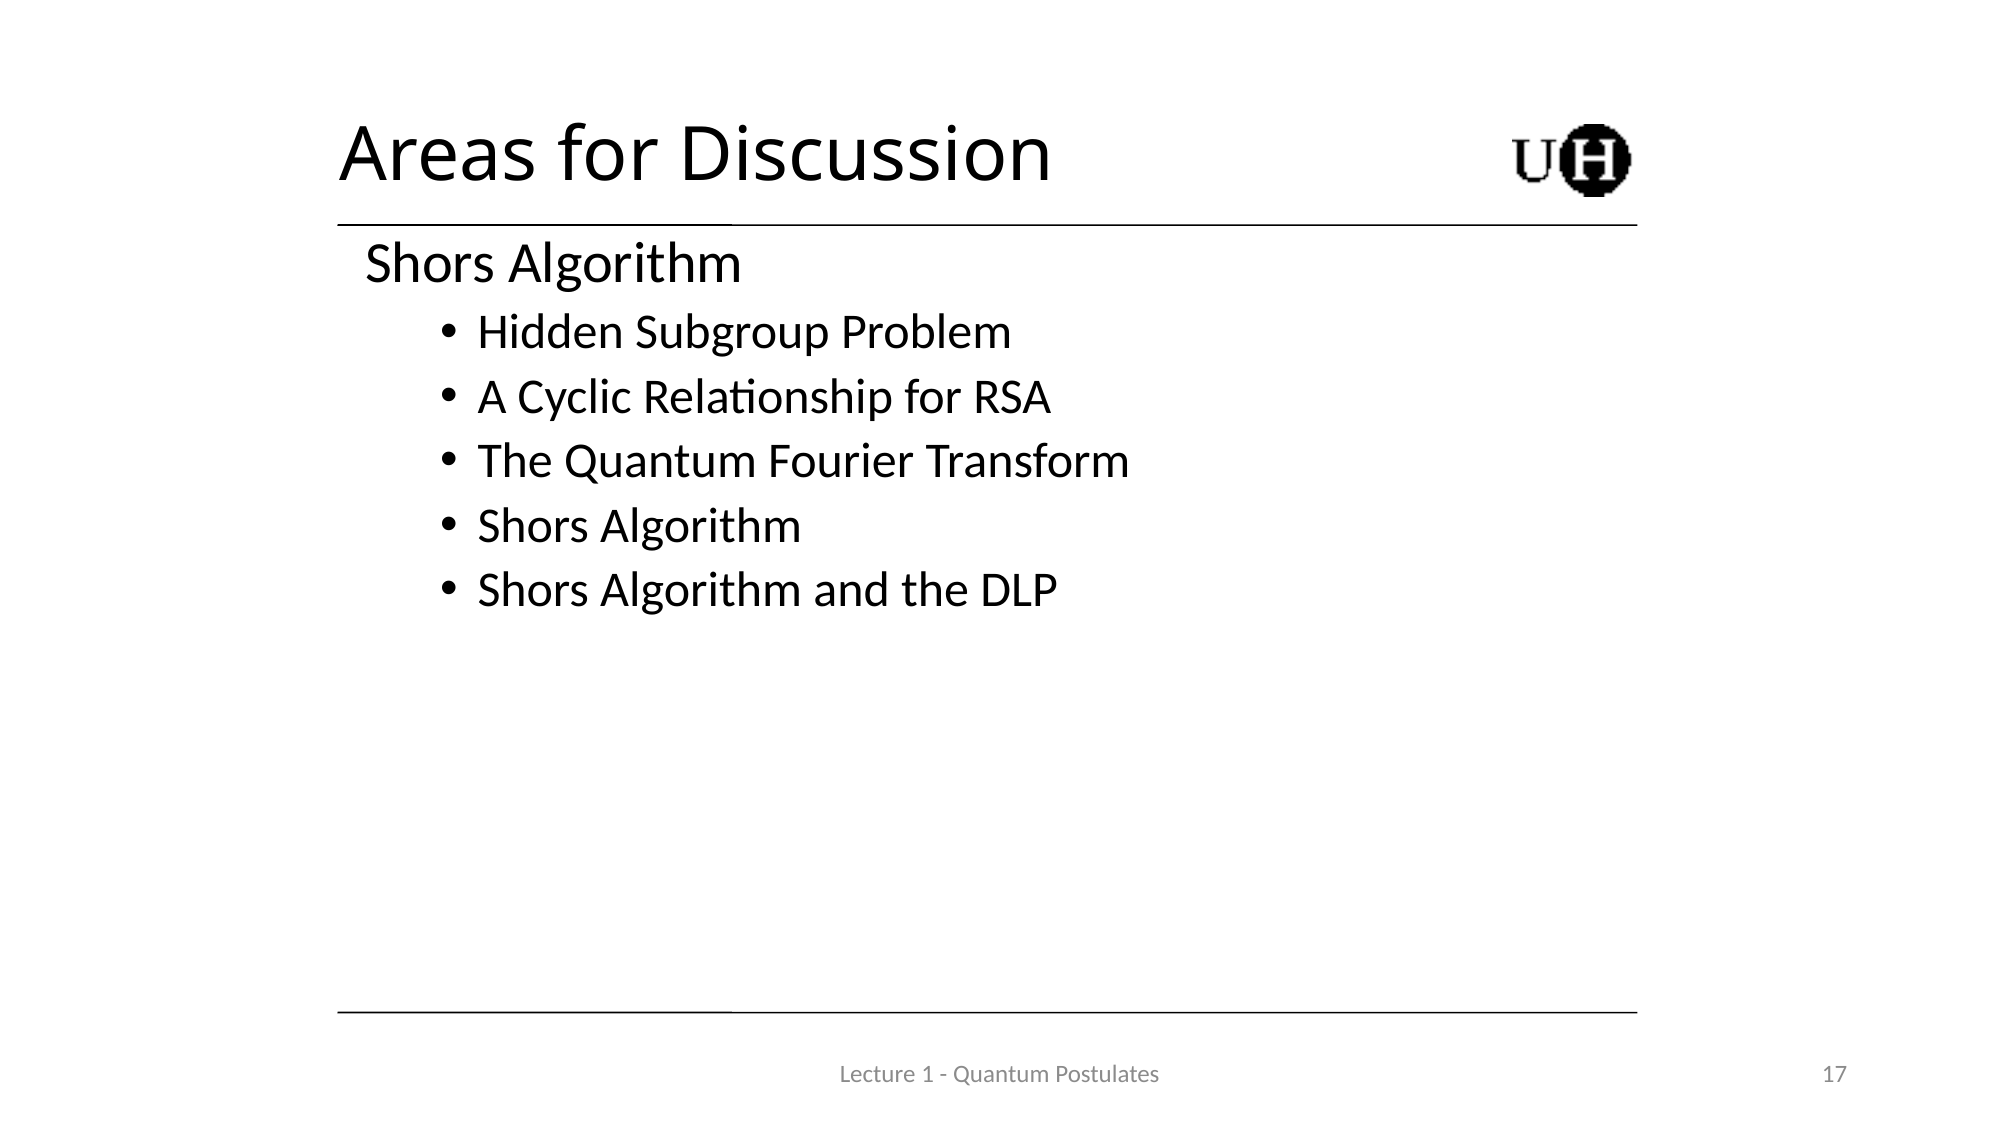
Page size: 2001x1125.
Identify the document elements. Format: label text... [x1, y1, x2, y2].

slide_number 17 [1412, 1042, 1863, 1103]
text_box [1512, 124, 1635, 197]
title Areas for Discussion [324, 87, 1630, 225]
footer Lecture 1 - Quantum Postulates [662, 1042, 1338, 1103]
list Shors Algorithm Hidden Subgroup Problem A Cyclic Relationship for RSA The Quantum Fourier Transform Shors Algorithm Shors Algorithm and the DLP [350, 226, 1638, 988]
